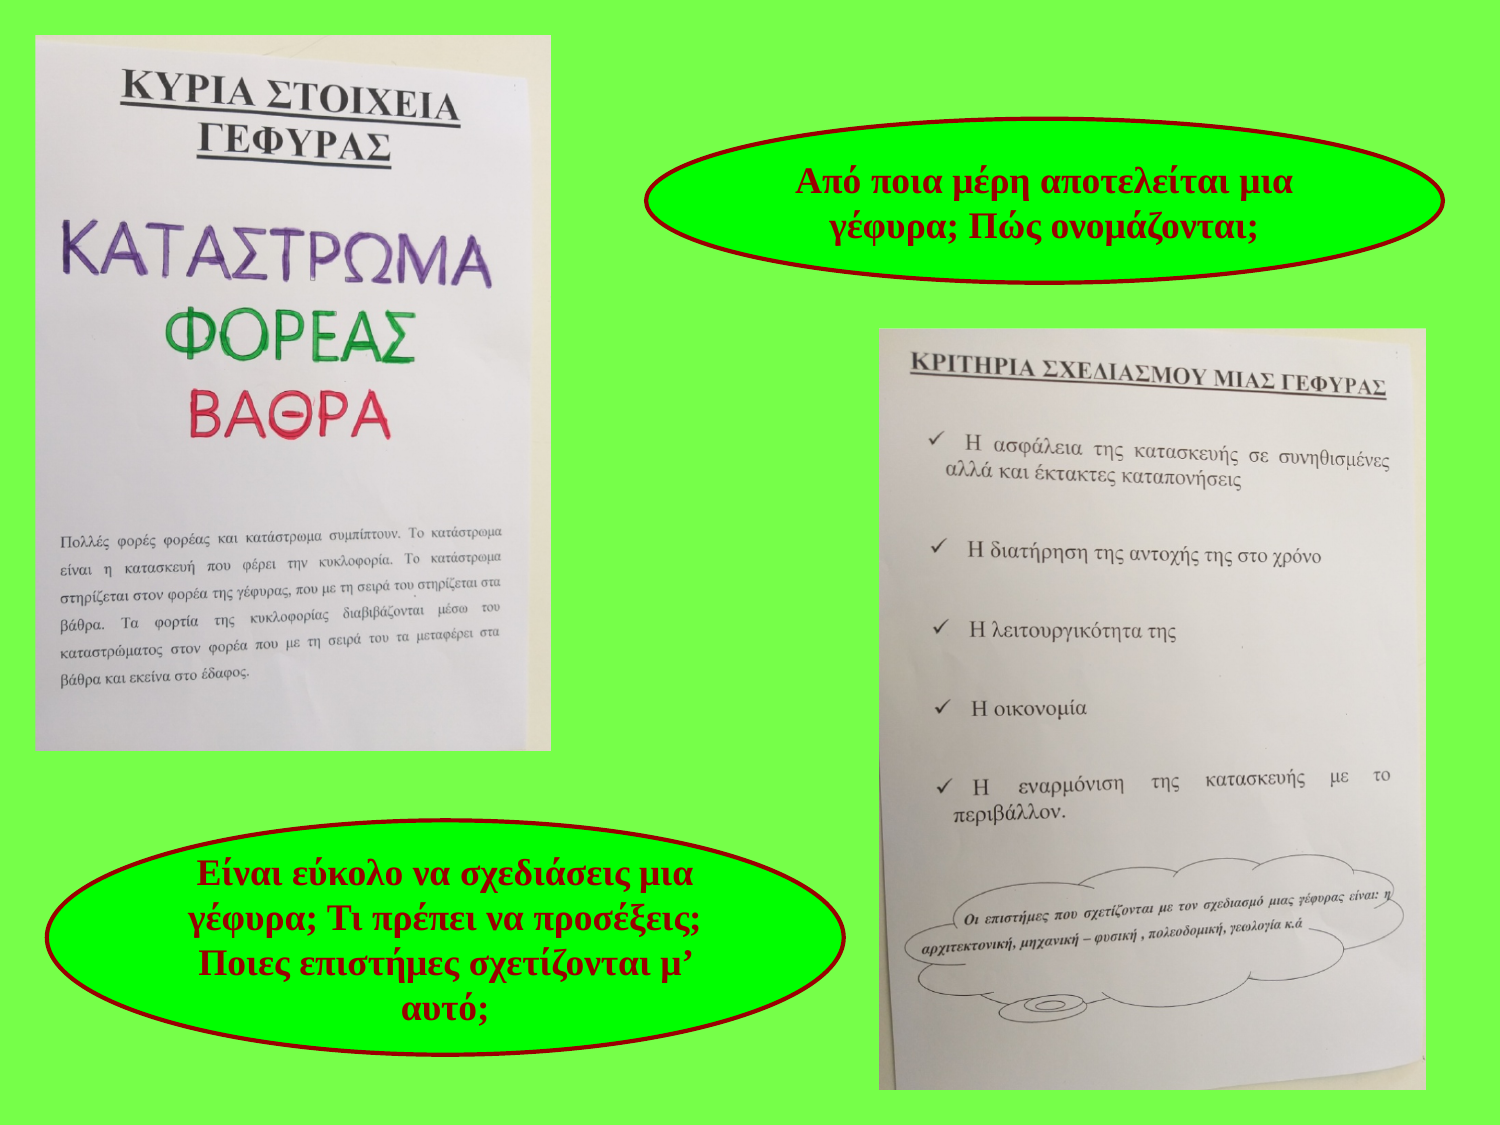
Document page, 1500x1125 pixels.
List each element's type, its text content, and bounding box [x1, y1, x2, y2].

text_box Είναι εύκολο να σχεδιάσεις μια γέφυρα; Τι πρέπει να προσέξεις; Ποιες επιστήμες σχετίζονται μ’ αυτό; [44, 818, 806, 1057]
text_box Από ποια μέρη αποτελείται μια γέφυρα; Πώς ονομάζονται; [655, 116, 1446, 285]
picture [771, 329, 1500, 1090]
picture [0, 35, 651, 750]
